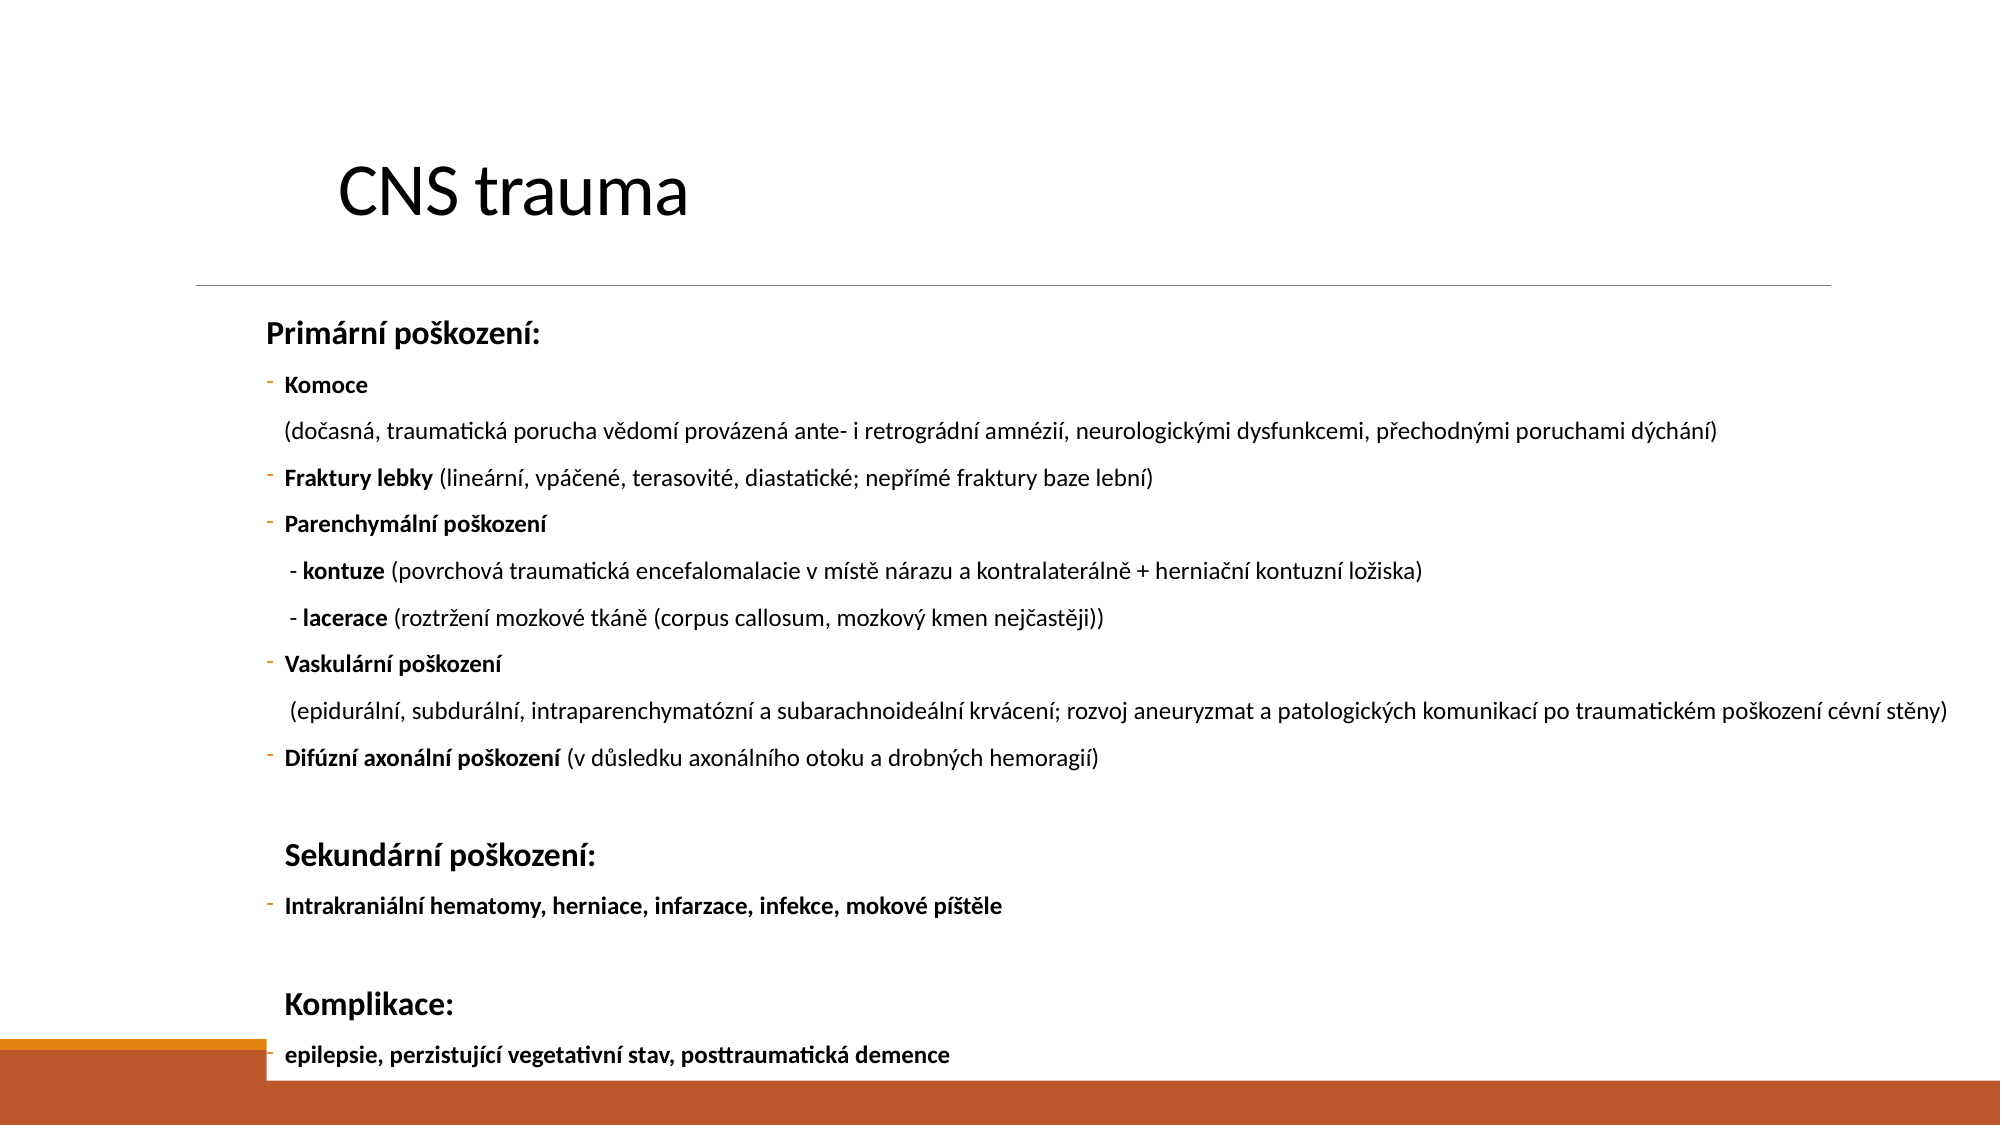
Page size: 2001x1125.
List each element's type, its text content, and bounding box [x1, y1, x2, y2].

title CNS trauma [323, 50, 1674, 238]
list Primární poškození: Komoce (dočasná, traumatická porucha vědomí provázená ante- i retrográdní amnézií, neurologickými dysfunkcemi, přechodnými poruchami dýchání) Fraktury lebky (lineární, vpáčené, terasovité, diastatické; nepřímé fraktury baze lební) Parenchymální poškození - kontuze (povrchová traumatická encefalomalacie v místě nárazu a kontralaterálně + herniační kontuzní ložiska) - lacerace (roztržení mozkové tkáně (corpus callosum, mozkový kmen nejčastěji)) Vaskulární poškození (epidurální, subdurální, intraparenchymatózní a subarachnoideální krvácení; rozvoj aneuryzmat a patologických komunikací po traumatickém poškození cévní stěny) Difúzní axonální poškození (v důsledku axonálního otoku a drobných hemoragií) Sekundární poškození: Intrakraniální hematomy, herniace, infarzace, infekce, mokové píštěle Komplikace: epilepsie, perzistující vegetativní stav, posttraumatická demence [266, 308, 2000, 1081]
